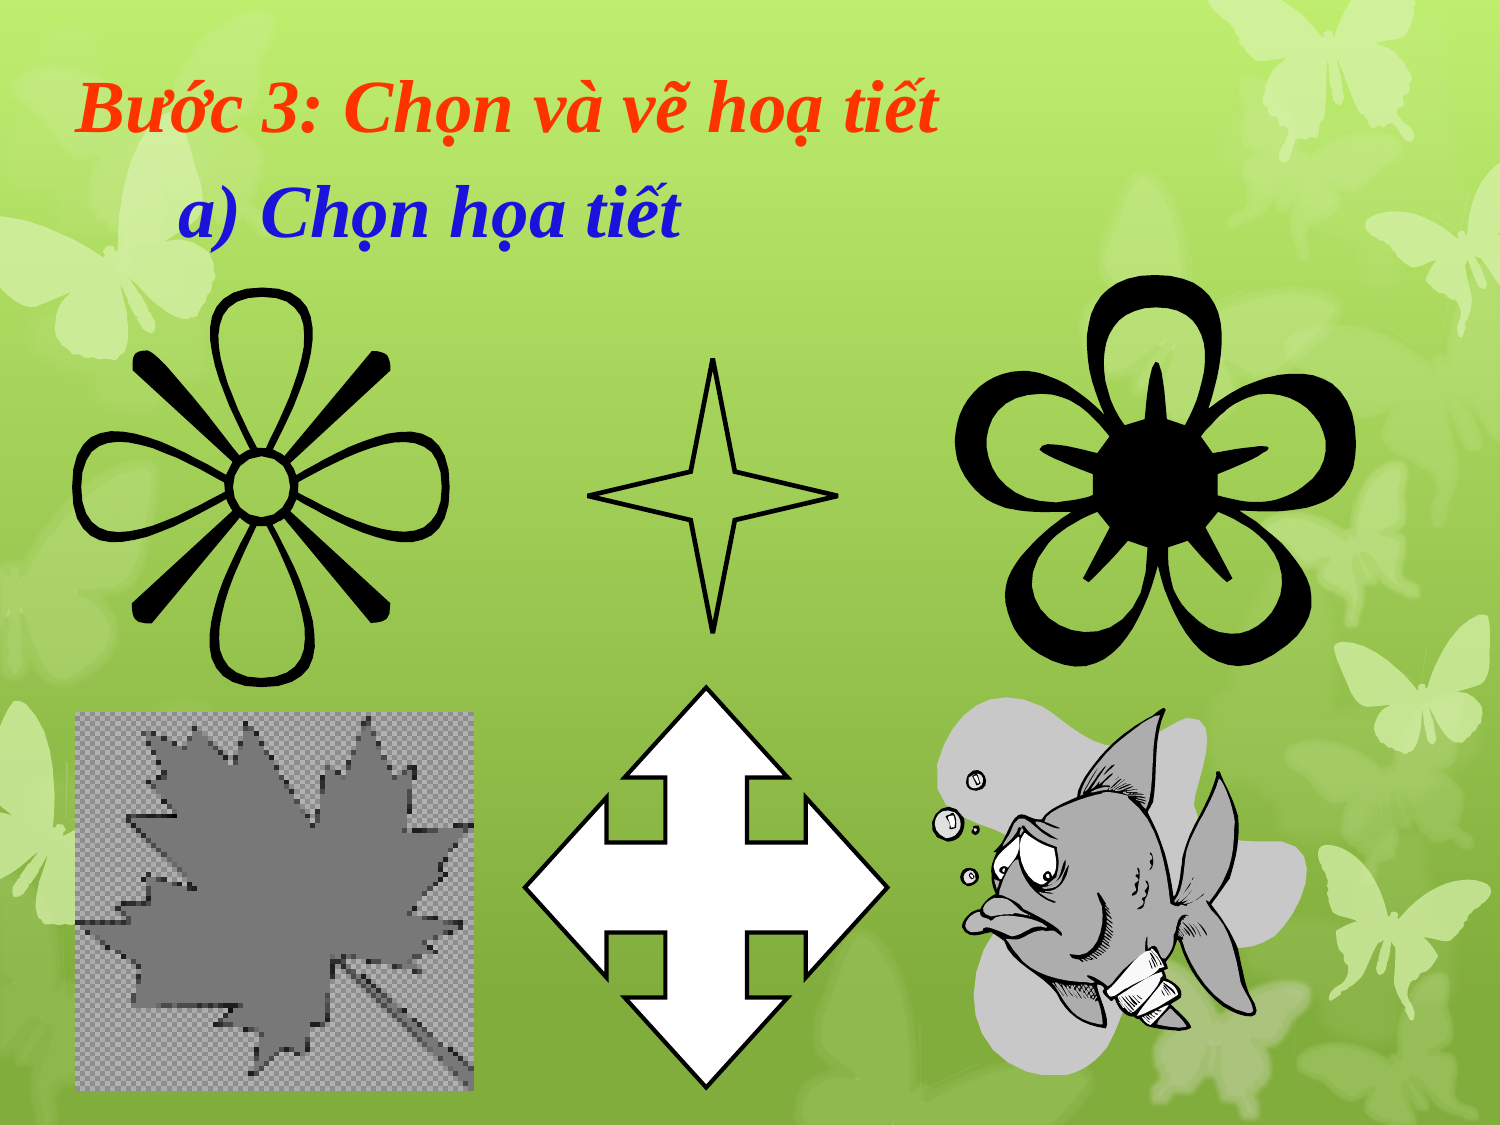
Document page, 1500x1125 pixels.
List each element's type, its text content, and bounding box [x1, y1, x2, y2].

picture [912, 274, 1363, 1076]
picture [71, 287, 451, 688]
text_box Bước 3: Chọn và vẽ hoạ tiết a) Chọn họa tiết [39, 49, 1253, 213]
text_box [524, 687, 888, 1088]
text_box [587, 358, 838, 634]
picture [74, 712, 474, 1091]
